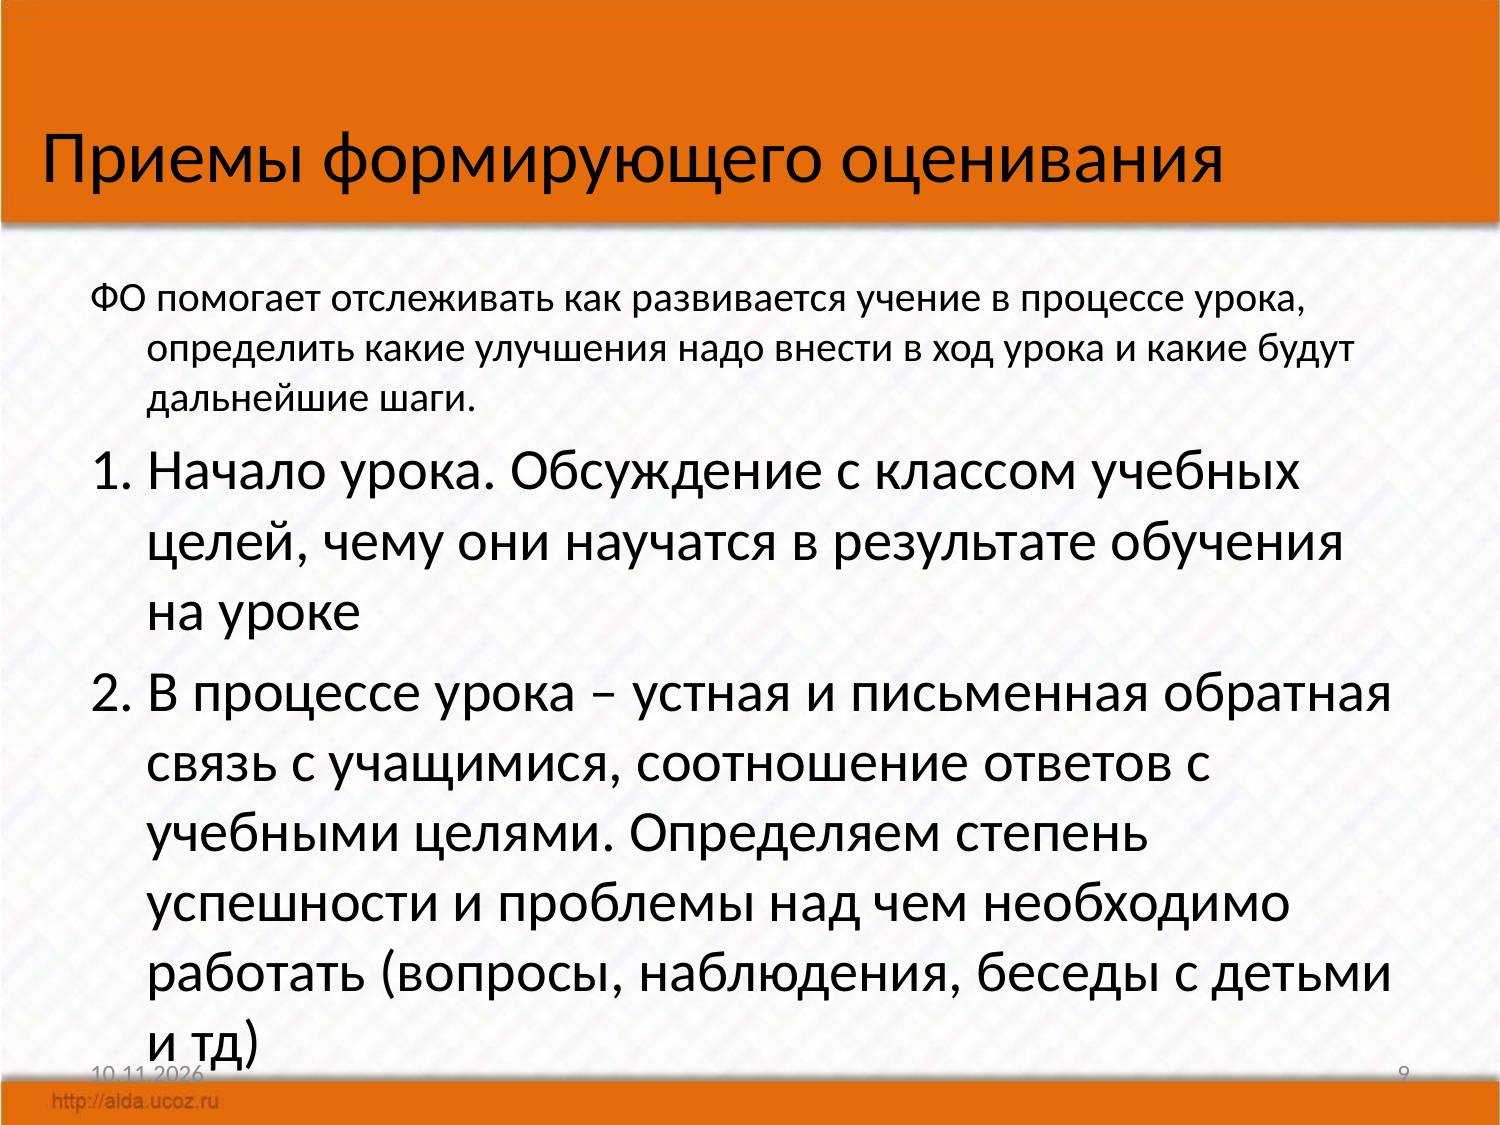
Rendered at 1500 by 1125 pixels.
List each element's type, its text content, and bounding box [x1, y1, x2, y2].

list ФО помогает отслеживать как развивается учение в процессе урока, определить какие улучшения надо внести в ход урока и какие будут дальнейшие шаги. 1. Начало урока. Обсуждение с классом учебных целей, чему они научатся в результате обучения на уроке 2. В процессе урока – устная и письменная обратная связь с учащимися, соотношение ответов с учебными целями. Определяем степень успешности и проблемы над чем необходимо работать (вопросы, наблюдения, беседы с детьми и тд) . [75, 262, 1425, 1005]
picture [0, 0, 1500, 1125]
slide_number 9 [1074, 1042, 1425, 1103]
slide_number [75, 1042, 425, 1103]
title Приемы формирующего оценивания [0, 58, 1268, 247]
